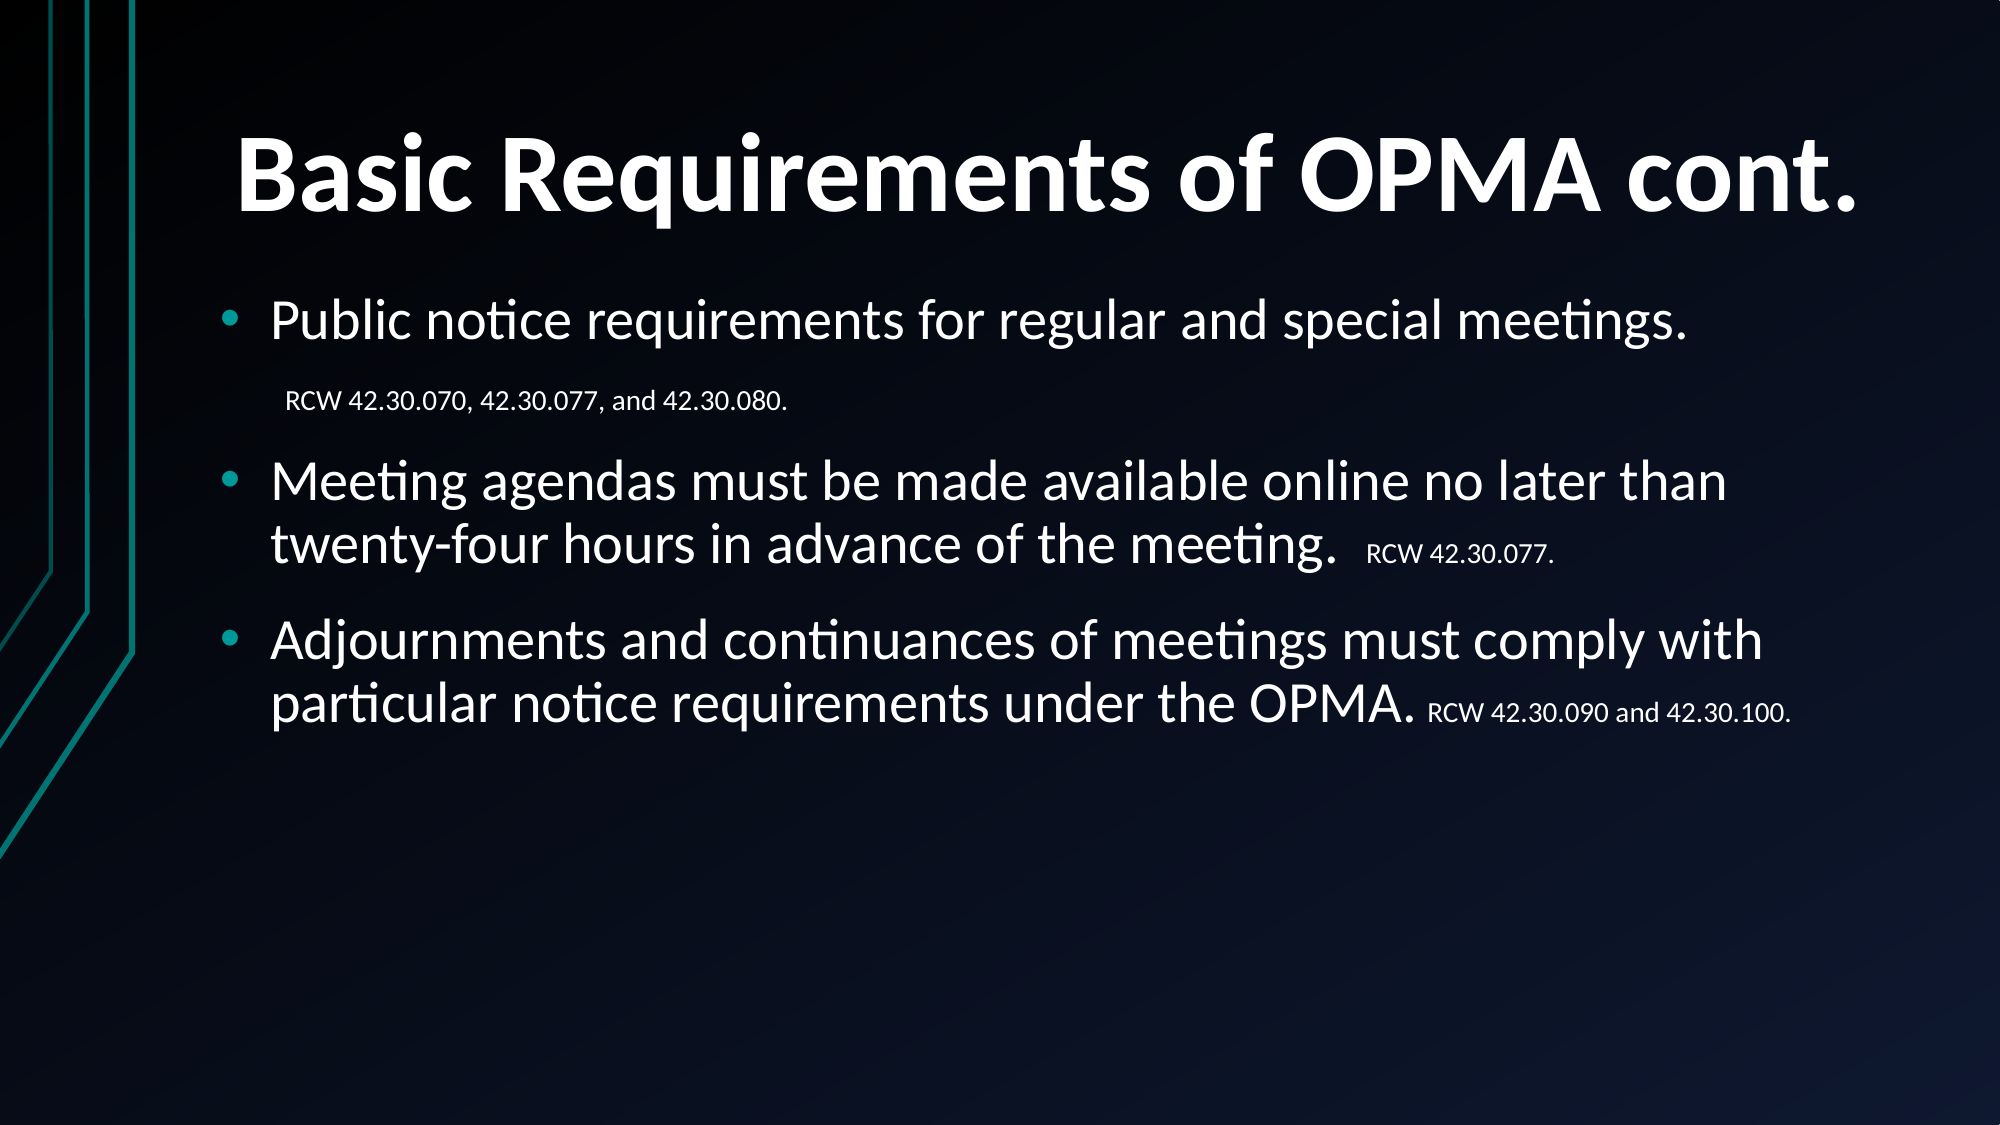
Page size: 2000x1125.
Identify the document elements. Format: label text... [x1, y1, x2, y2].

list Public notice requirements for regular and special meetings. RCW 42.30.070, 42.30.077, and 42.30.080. Meeting agendas must be made available online no later than twenty-four hours in advance of the meeting. RCW 42.30.077. Adjournments and continuances of meetings must comply with particular notice requirements under the OPMA. RCW 42.30.090 and 42.30.100. [199, 279, 1900, 1012]
title Basic Requirements of OPMA cont. [199, 45, 1900, 246]
